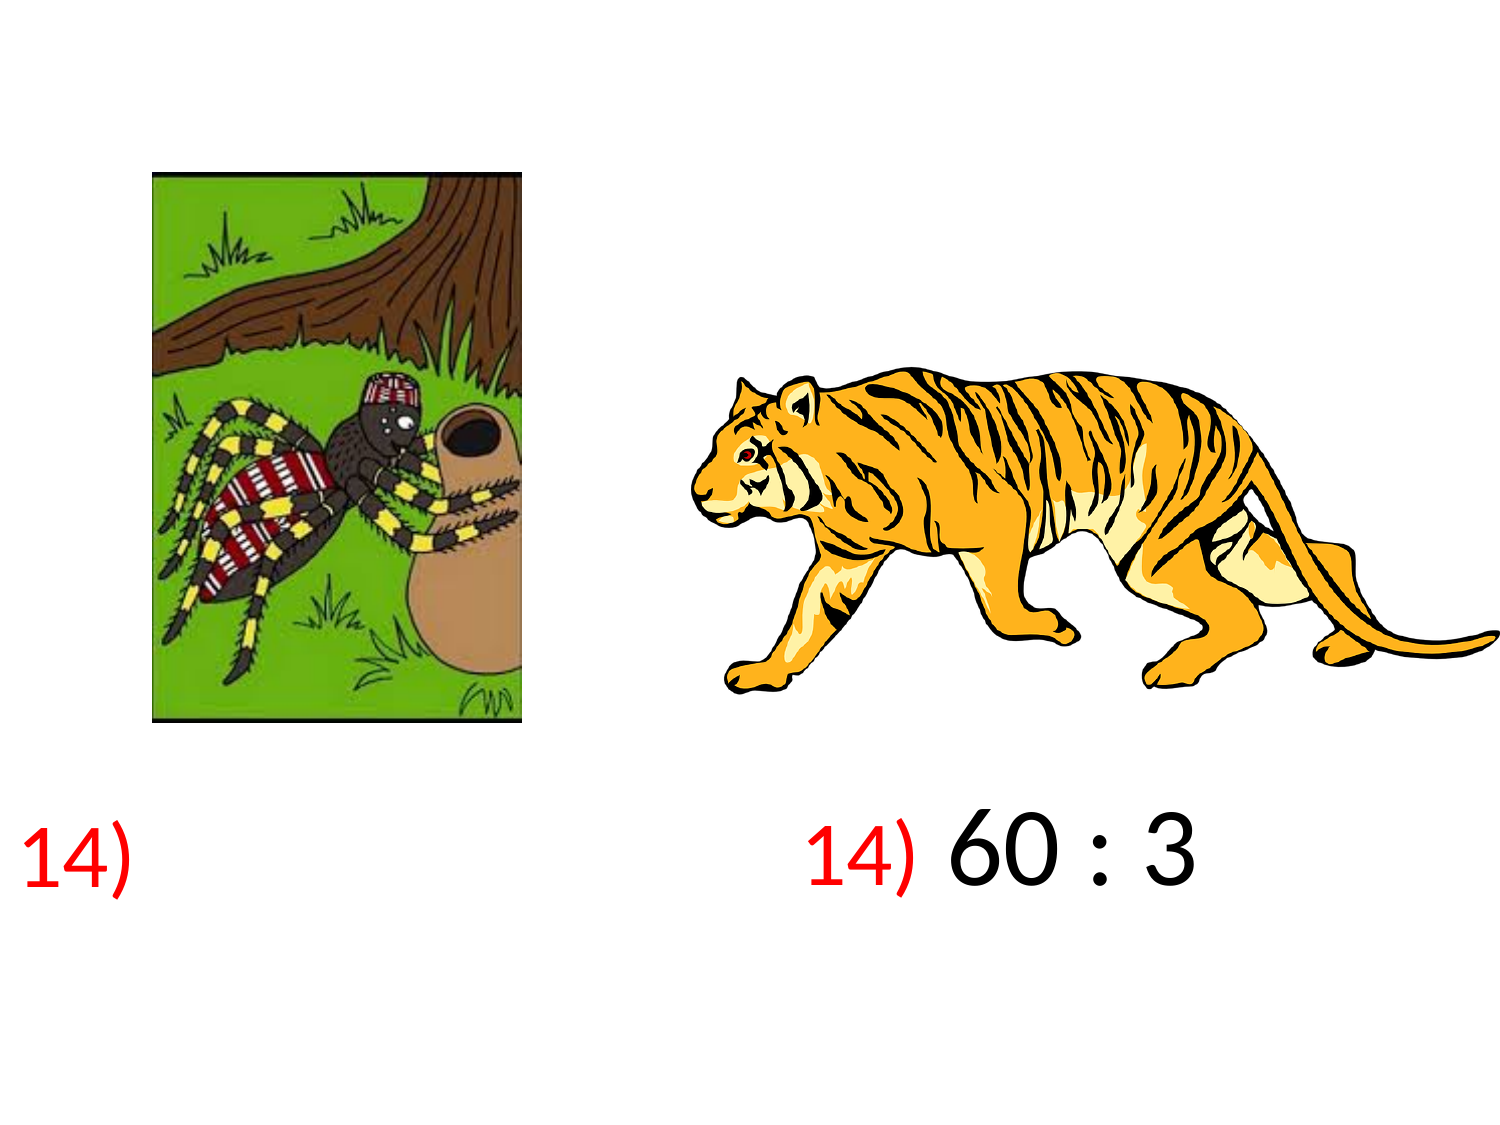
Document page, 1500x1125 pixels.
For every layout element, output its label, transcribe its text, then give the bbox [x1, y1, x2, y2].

picture [152, 172, 523, 724]
picture [691, 327, 1500, 733]
text_box 14) 60 : 3 [785, 765, 1436, 916]
